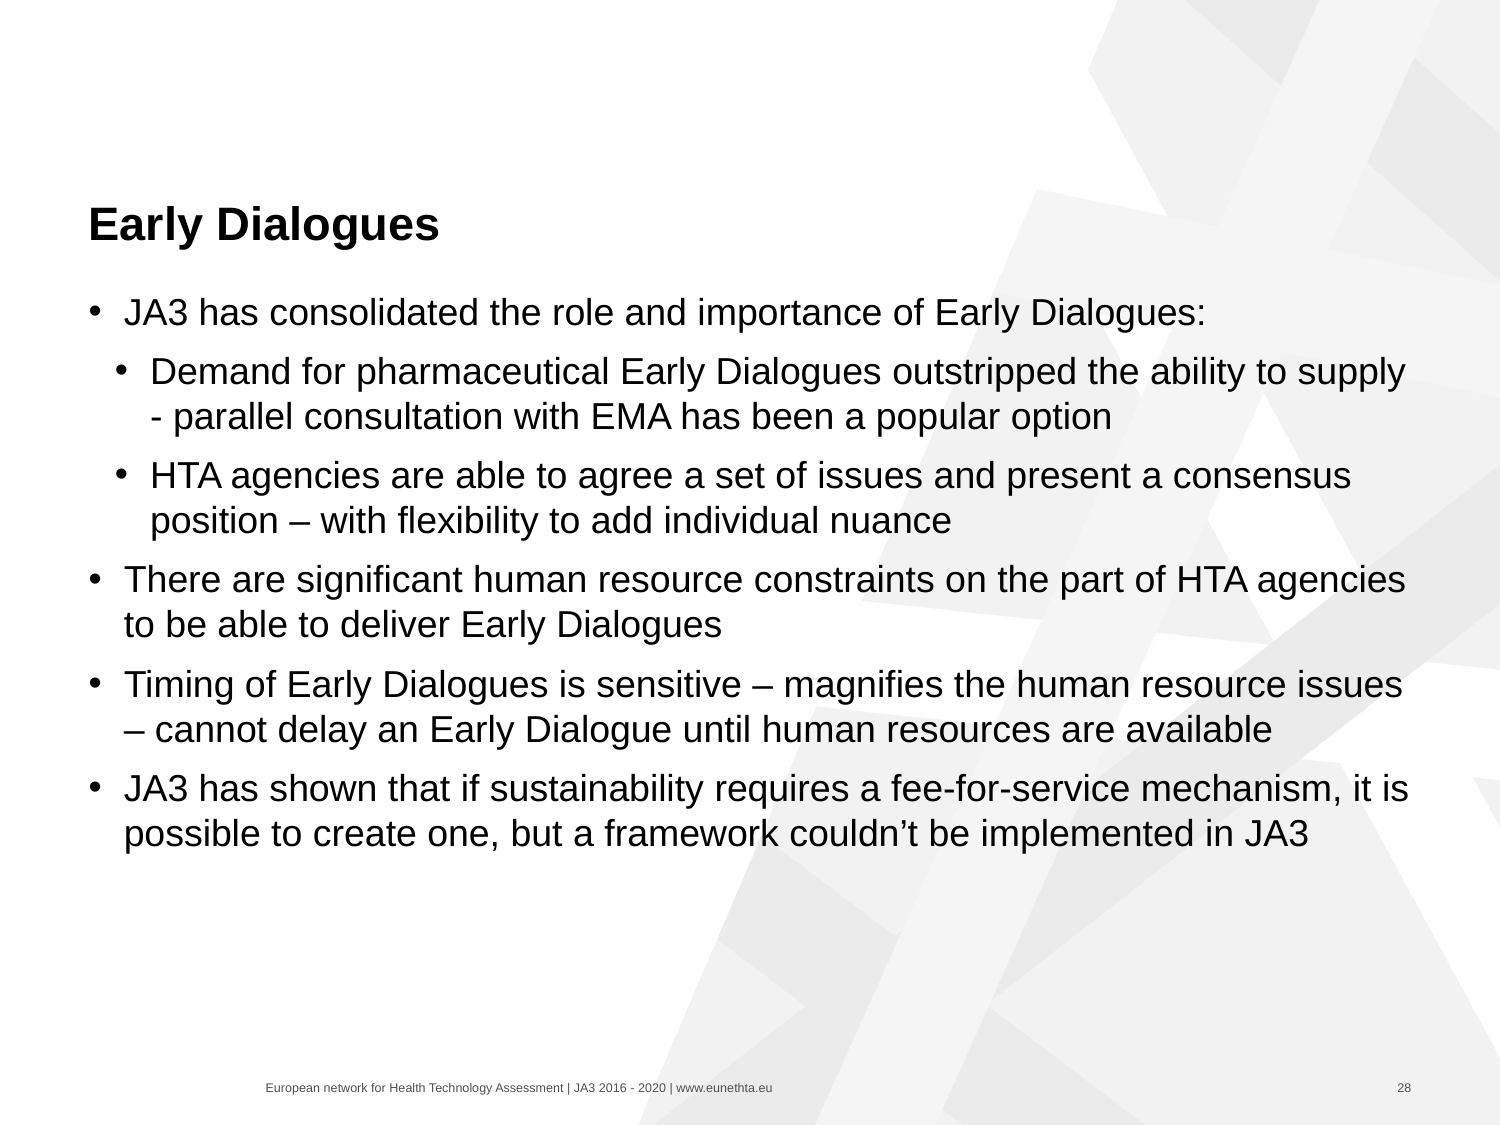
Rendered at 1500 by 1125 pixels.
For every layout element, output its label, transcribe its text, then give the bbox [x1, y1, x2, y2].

list JA3 has consolidated the role and importance of Early Dialogues: Demand for pharmaceutical Early Dialogues outstripped the ability to supply - parallel consultation with EMA has been a popular option HTA agencies are able to agree a set of issues and present a consensus position – with flexibility to add individual nuance There are significant human resource constraints on the part of HTA agencies to be able to deliver Early Dialogues Timing of Early Dialogues is sensitive – magnifies the human resource issues – cannot delay an Early Dialogue until human resources are available JA3 has shown that if sustainability requires a fee-for-service mechanism, it is possible to create one, but a framework couldn’t be implemented in JA3 [88, 288, 1412, 992]
picture [0, 0, 1500, 1125]
slide_number 28 [1311, 1079, 1412, 1100]
title Early Dialogues [88, 95, 1412, 251]
